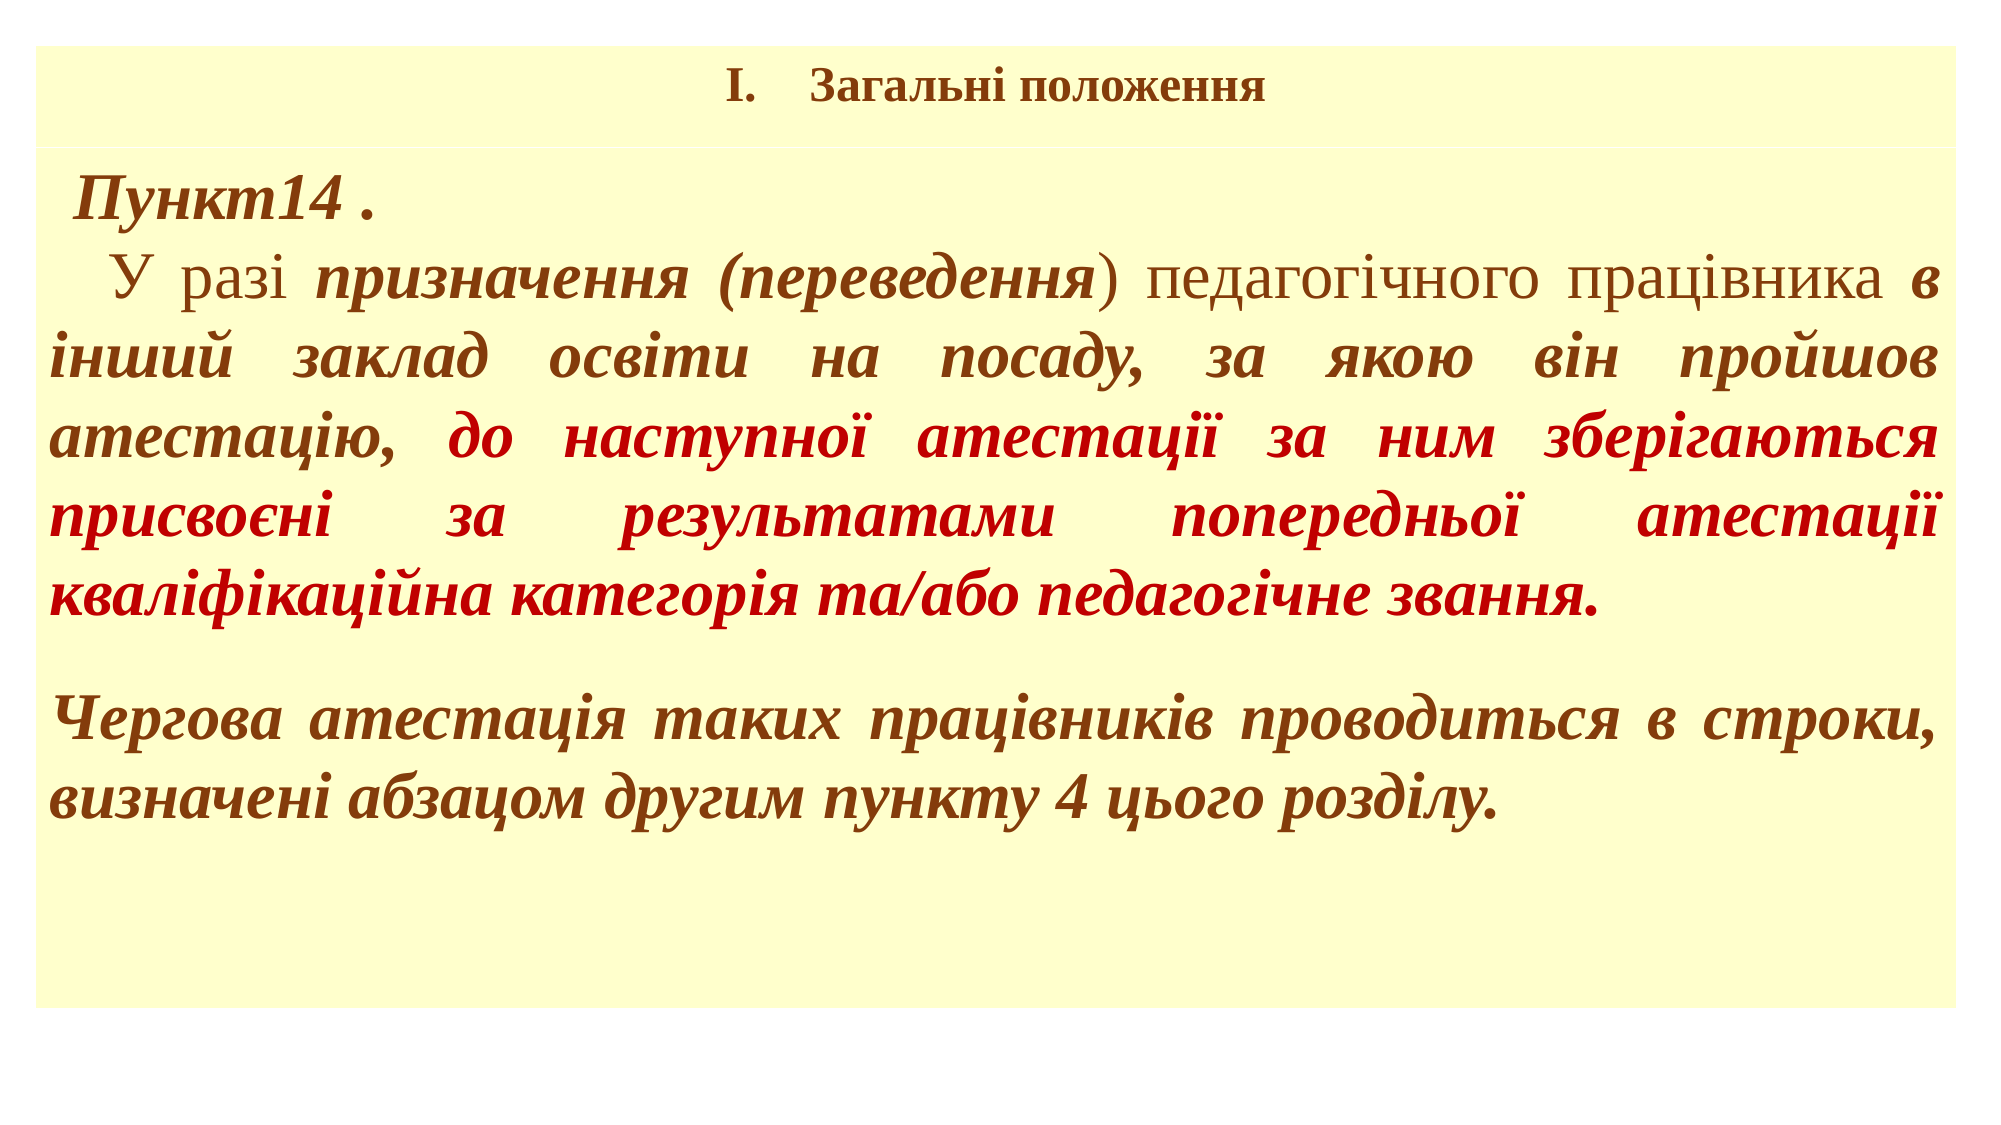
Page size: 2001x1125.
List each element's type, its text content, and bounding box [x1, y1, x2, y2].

table_header Загальні положення [36, 46, 1956, 147]
table_cell Пункт14 . У разі призначення (переведення) педагогічного працівника в інший заклад освіти на посаду, за якою він пройшов атестацію, до наступної атестації за ним зберігаються присвоєні за результатами попередньої атестації кваліфікаційна категорія та/або педагогічне звання. Чергова атестація таких працівників проводиться в строки, визначені абзацом другим пункту 4 цього розділу. [36, 148, 1956, 1008]
